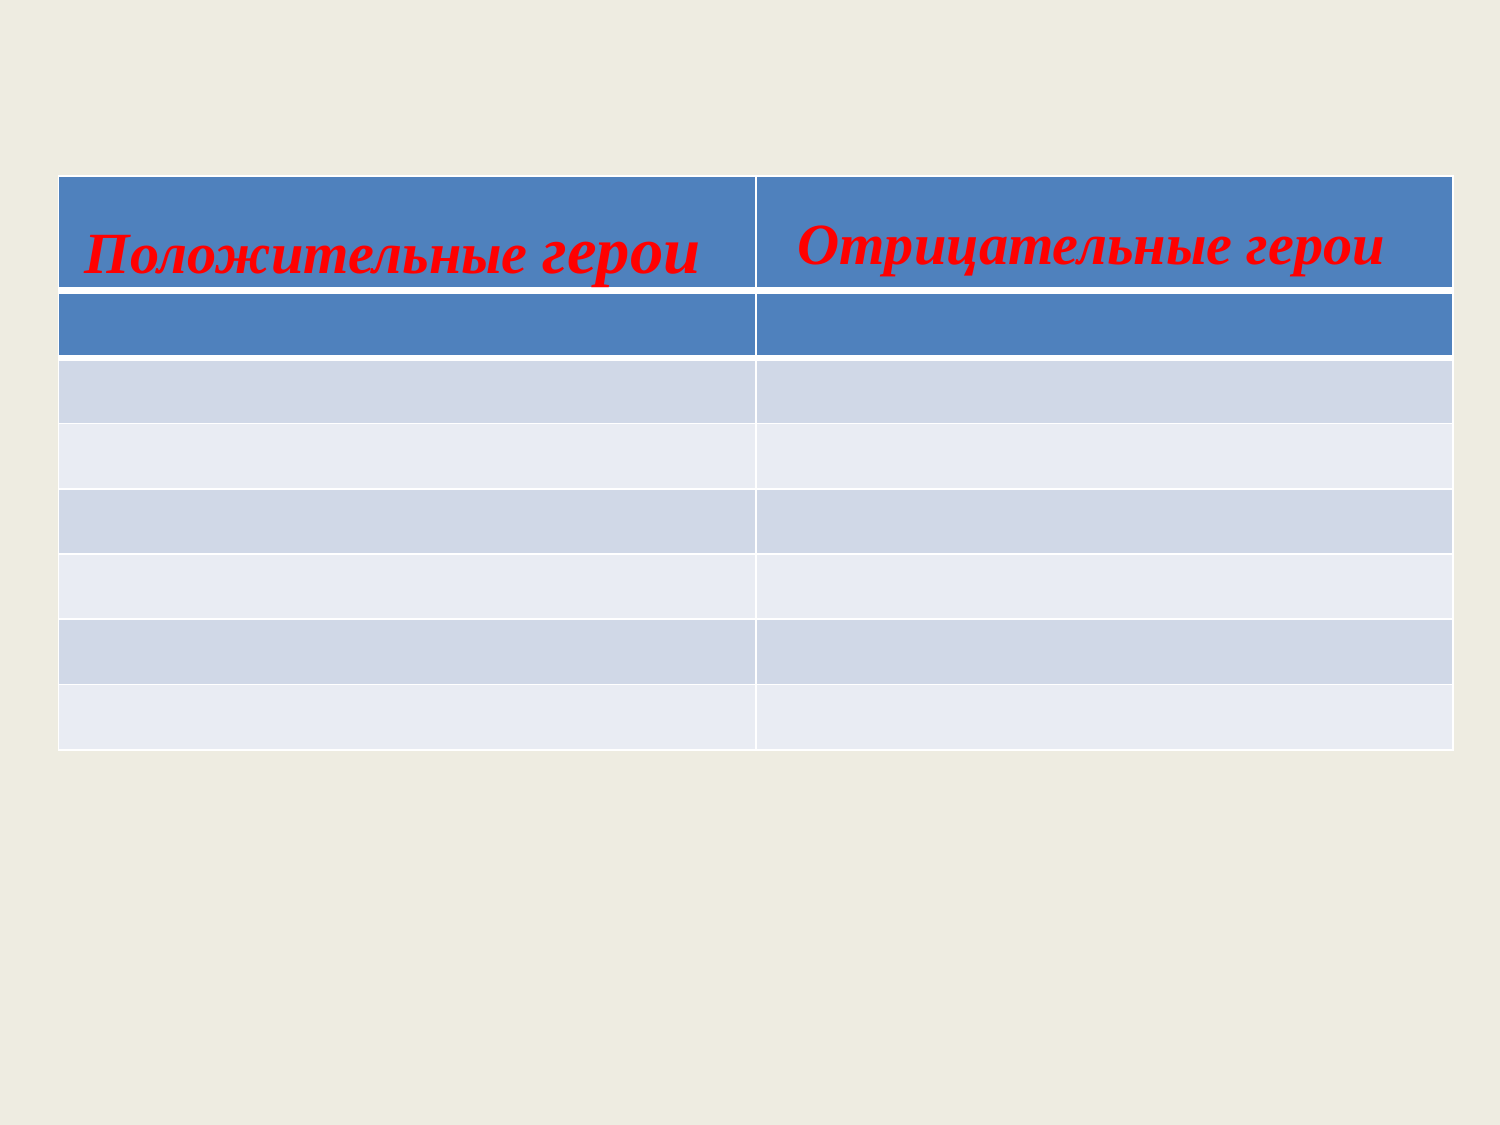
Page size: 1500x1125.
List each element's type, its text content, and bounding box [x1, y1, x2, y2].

table_cell [757, 685, 1452, 749]
table_cell [59, 424, 755, 488]
table_cell [59, 361, 755, 423]
table_cell [757, 424, 1452, 488]
table_cell [59, 490, 755, 553]
table_header [59, 294, 755, 355]
table_header [757, 294, 1452, 355]
table_cell [59, 685, 755, 749]
table_header [59, 177, 755, 287]
text_box Отрицательные герои [773, 199, 1442, 284]
table_cell [59, 555, 755, 618]
table_cell [757, 361, 1452, 423]
table_cell [59, 620, 755, 684]
table_cell [757, 620, 1452, 684]
text_box Положительные герои [70, 199, 762, 292]
table_header [757, 177, 1452, 287]
table_cell [757, 490, 1452, 553]
table_cell [757, 555, 1452, 618]
